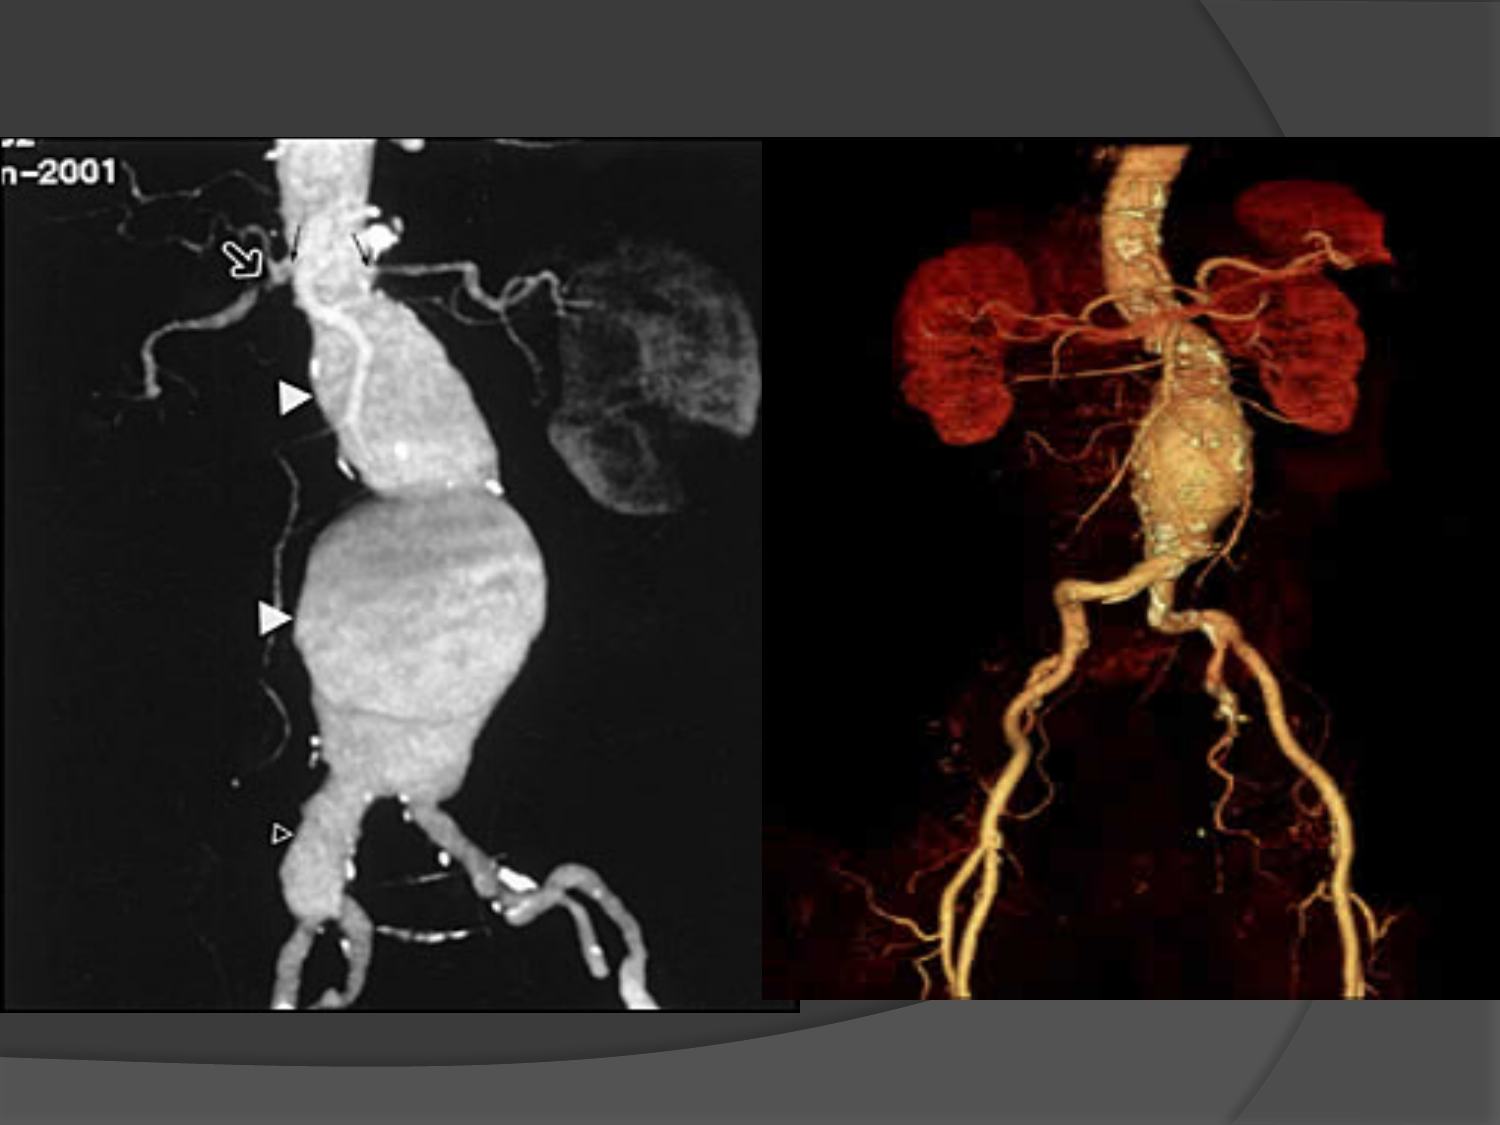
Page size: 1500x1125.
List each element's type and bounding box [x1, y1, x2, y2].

list [0, 137, 801, 1013]
picture [762, 137, 1500, 1001]
